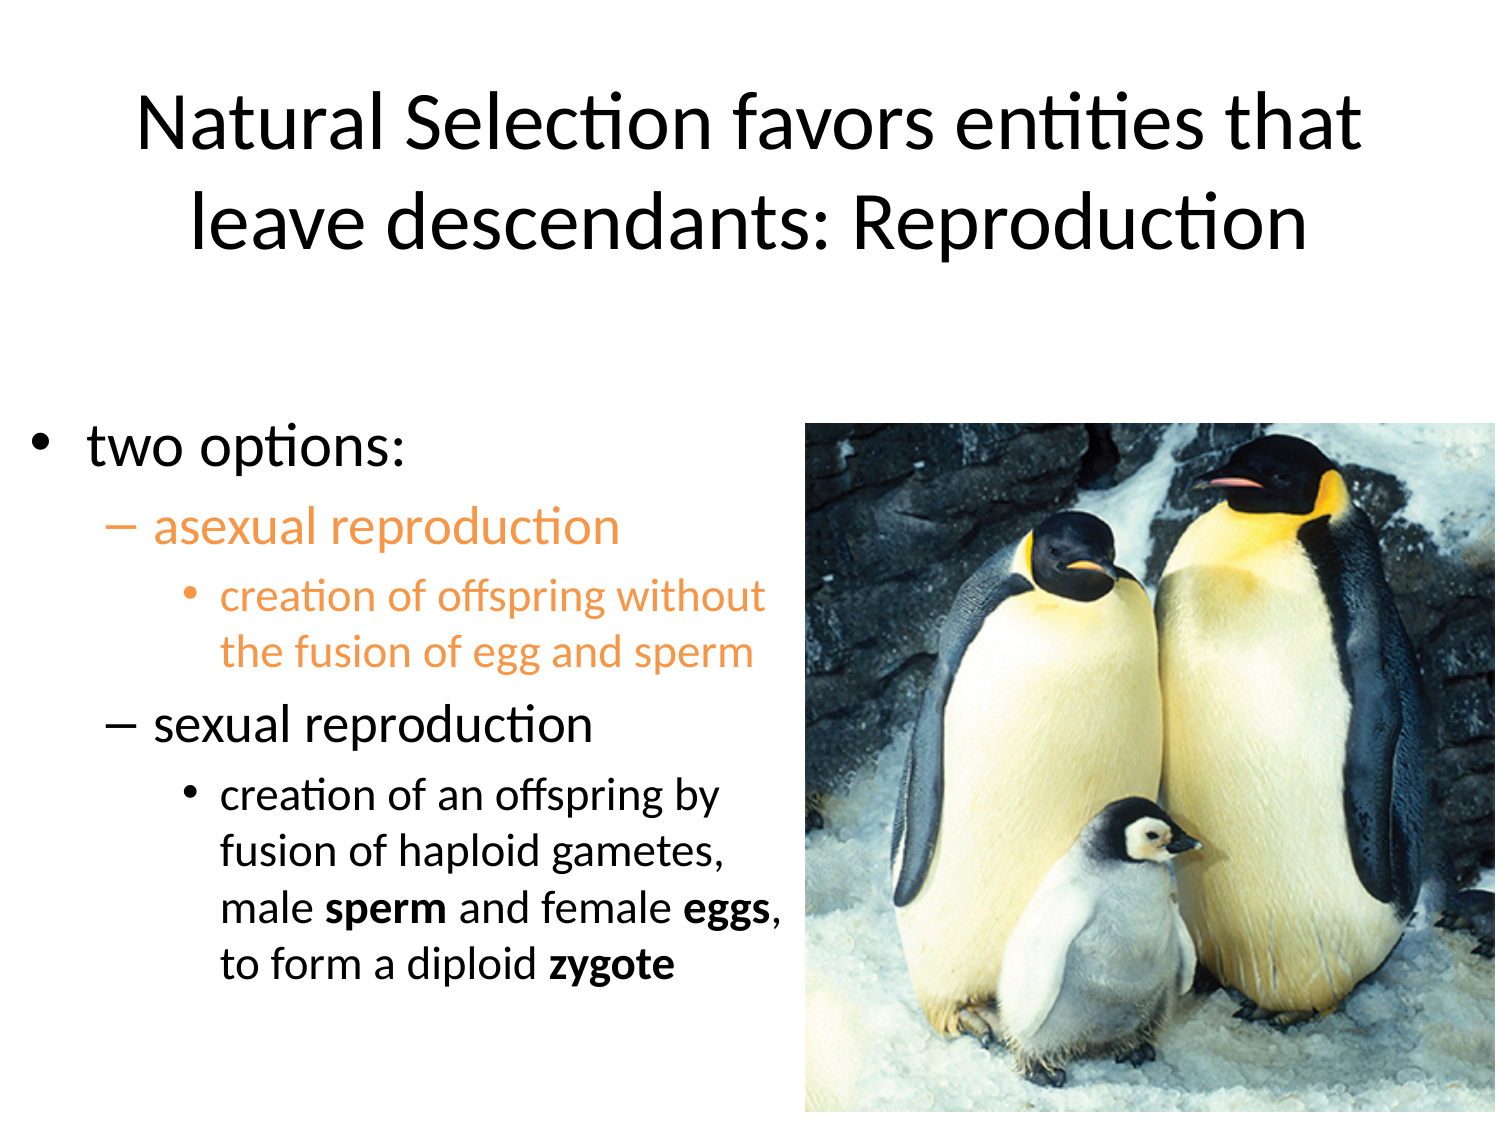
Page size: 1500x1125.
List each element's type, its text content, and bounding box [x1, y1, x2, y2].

list two options: asexual reproduction creation of offspring without the fusion of egg and sperm sexual reproduction creation of an offspring by fusion of haploid gametes, male sperm and female eggs, to form a diploid zygote [14, 395, 806, 1005]
title Natural Selection favors entities that leave descendants: Reproduction [75, 72, 1425, 260]
picture [805, 423, 1495, 1113]
